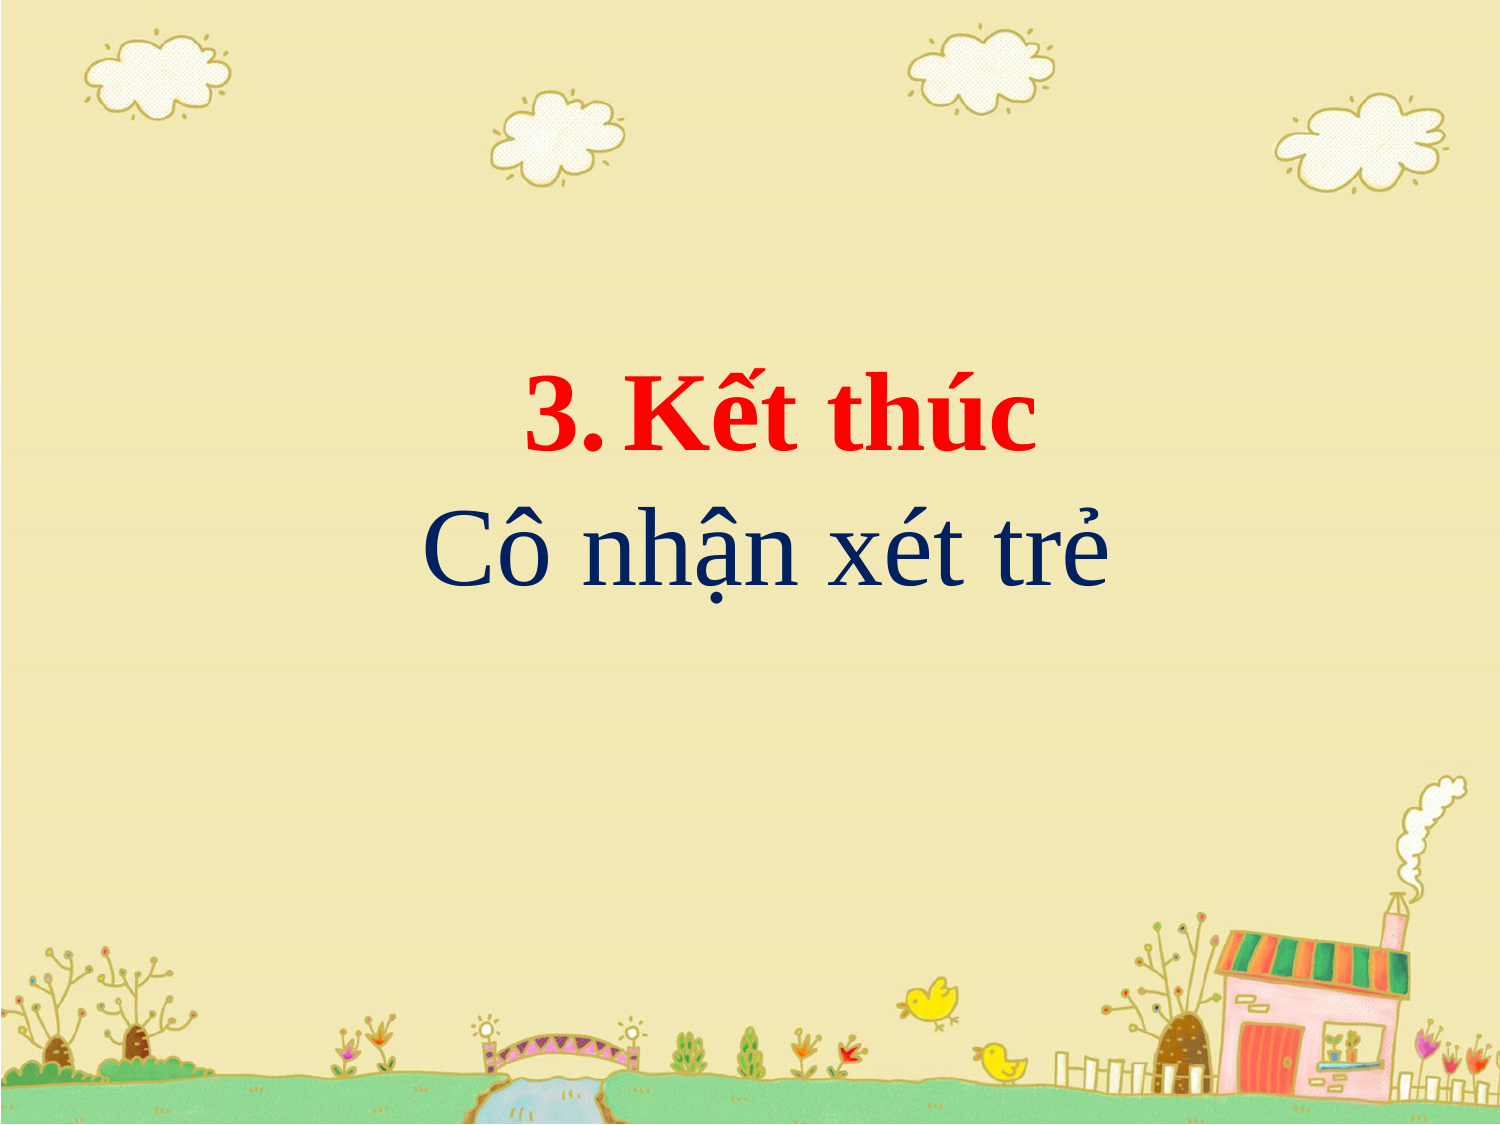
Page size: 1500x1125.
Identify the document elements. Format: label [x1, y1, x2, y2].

list [1, 0, 1500, 1124]
